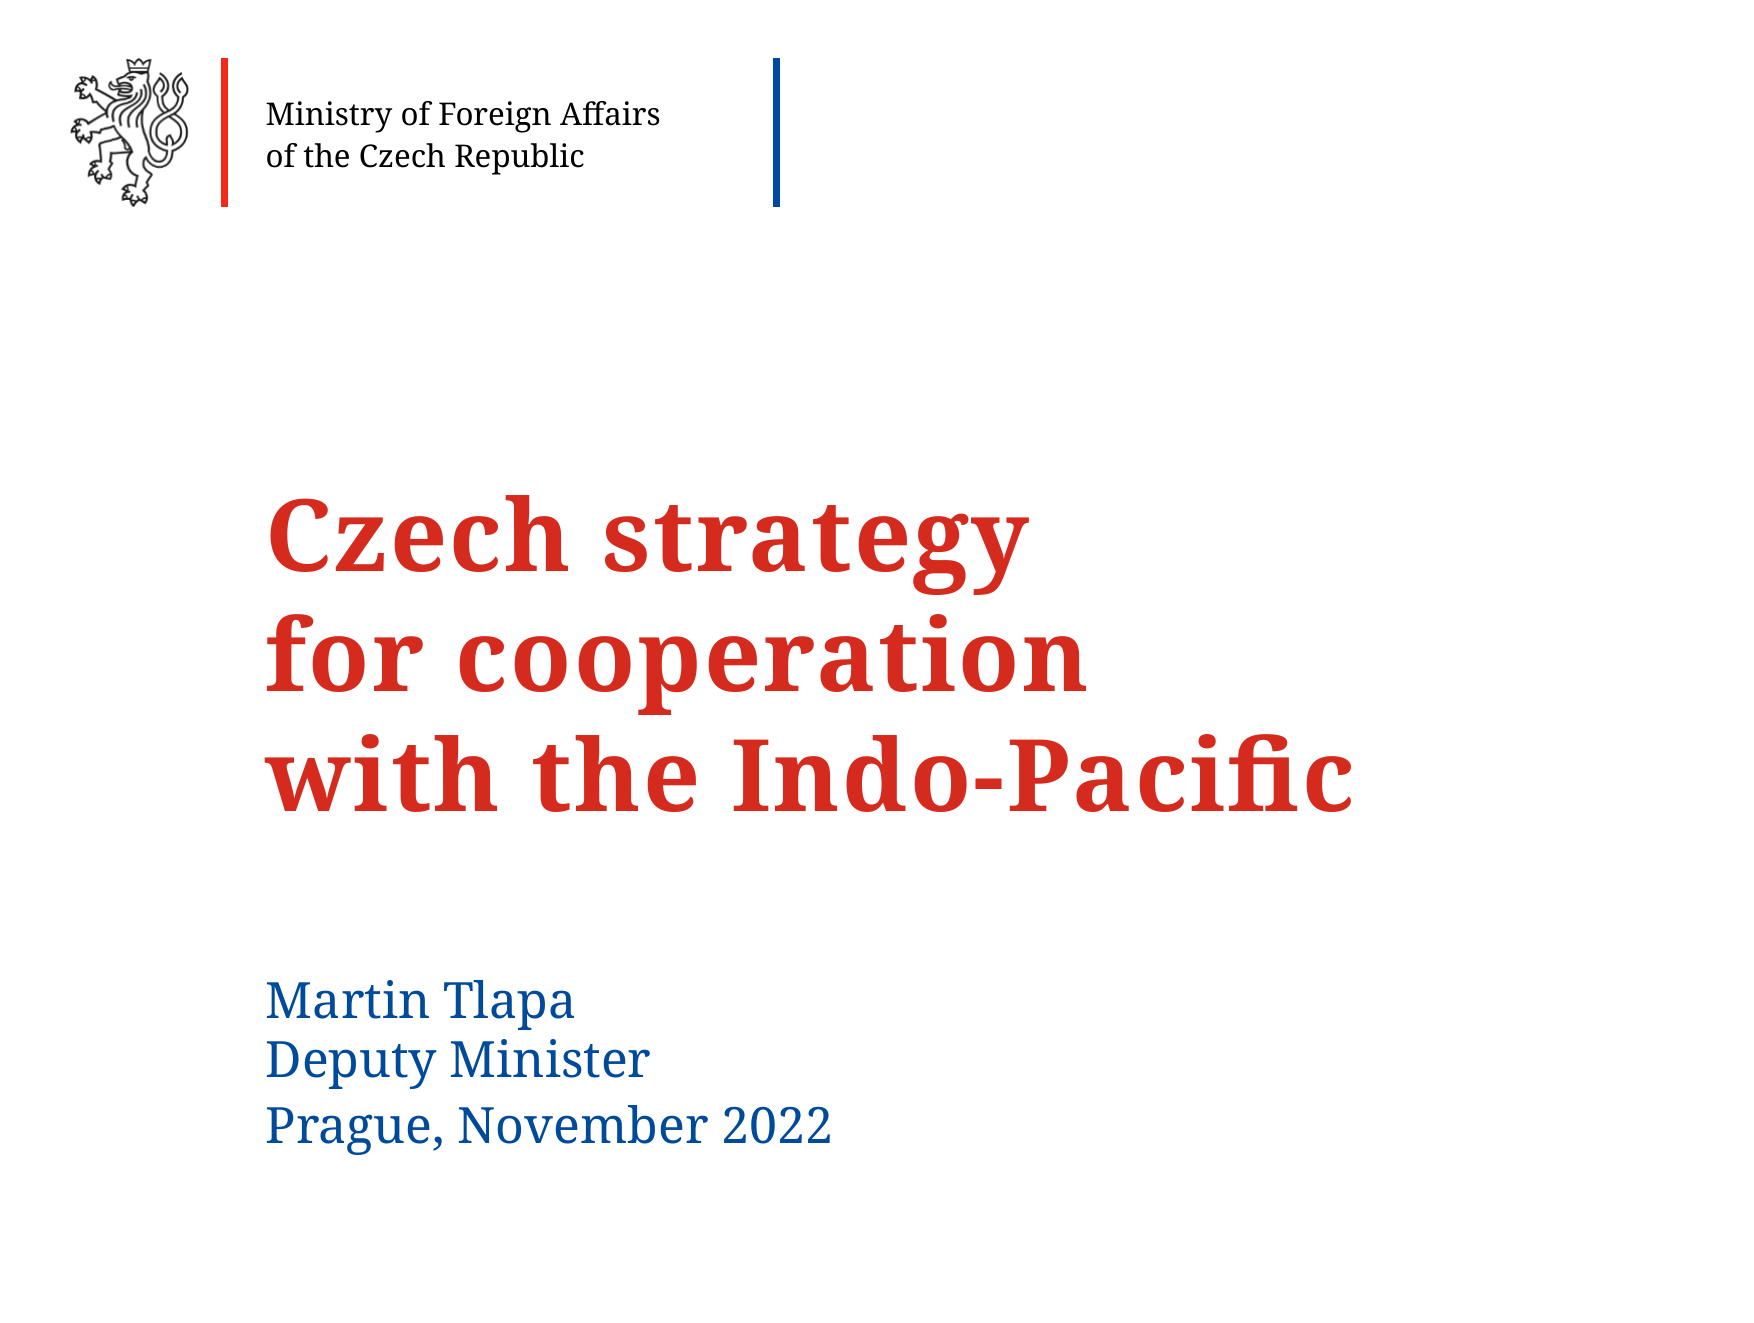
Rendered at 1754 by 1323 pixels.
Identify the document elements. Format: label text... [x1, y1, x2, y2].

title Czech strategy for cooperation with the Indo-Pacific [265, 472, 1684, 590]
picture [773, 58, 780, 207]
picture [70, 58, 189, 207]
list Martin Tlapa Deputy Minister [265, 974, 1684, 1034]
picture [221, 58, 228, 207]
list Prague, November 2022 [265, 1099, 1684, 1159]
